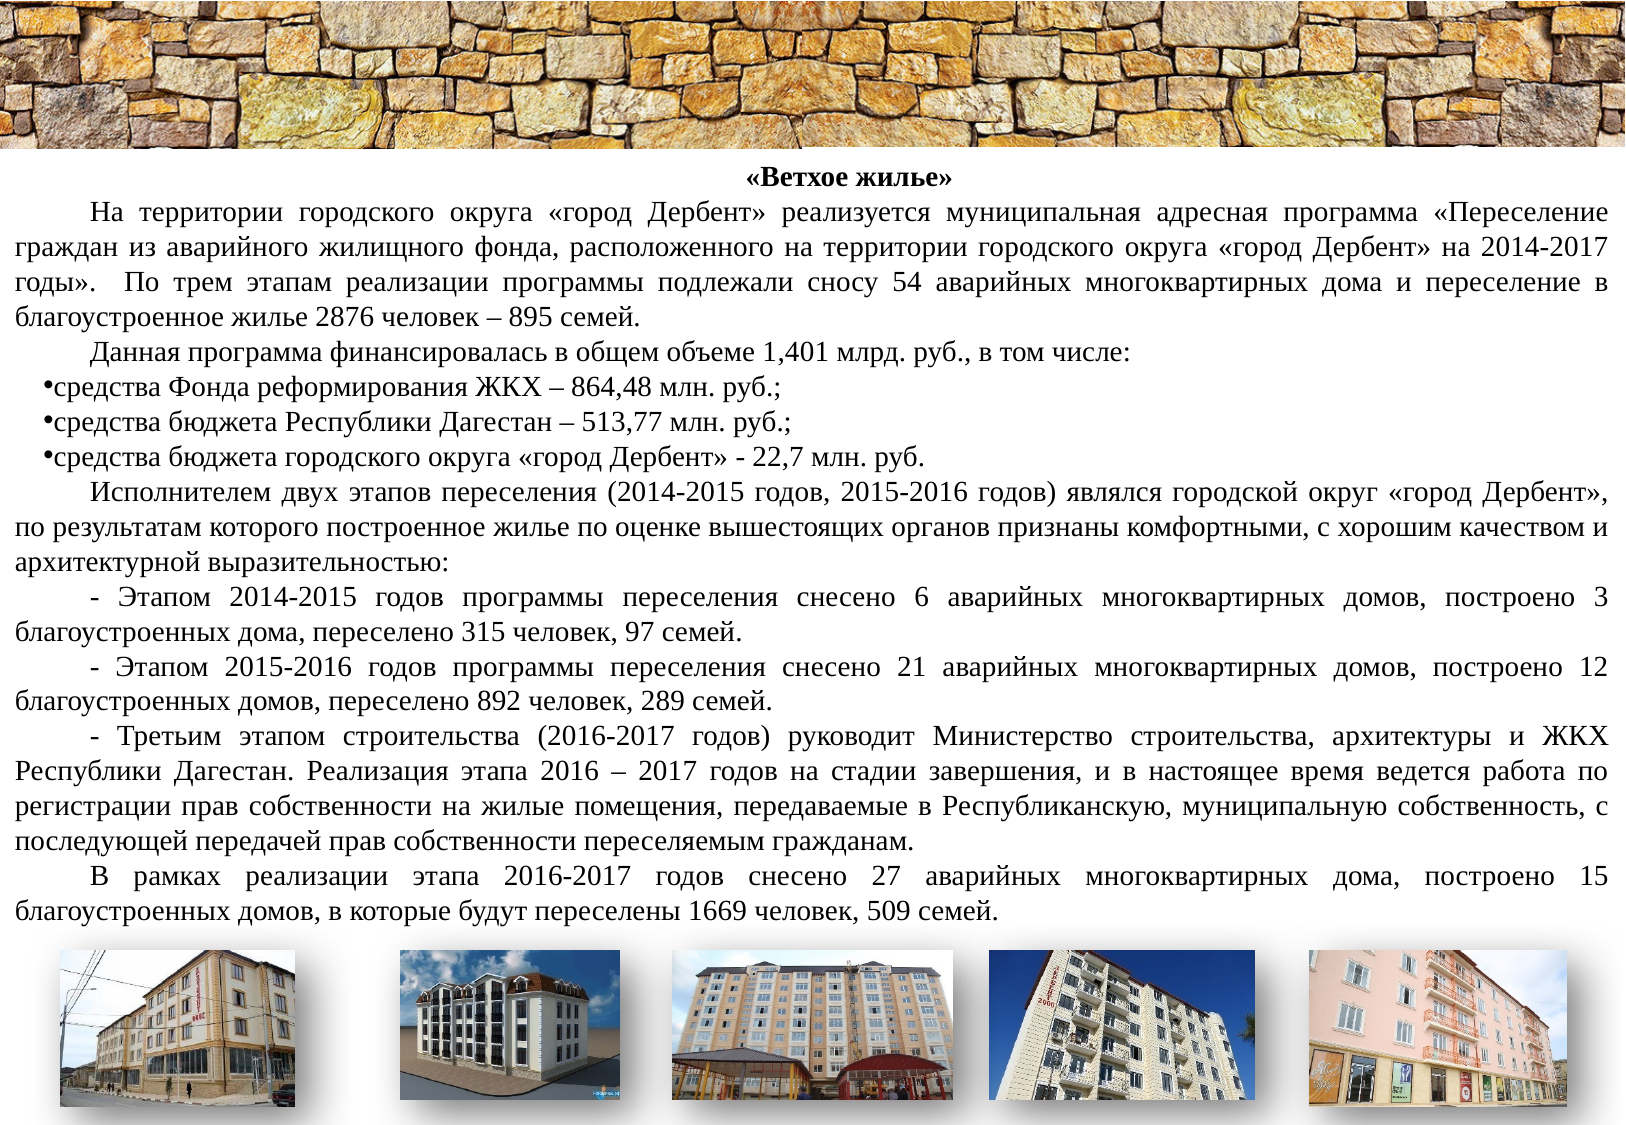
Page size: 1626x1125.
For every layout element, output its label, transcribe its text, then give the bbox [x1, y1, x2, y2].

picture [60, 950, 295, 1107]
picture [400, 950, 620, 1100]
picture [1309, 950, 1567, 1107]
picture [989, 950, 1255, 1100]
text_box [738, 0, 887, 887]
picture [0, 1, 738, 149]
picture [887, 1, 1625, 147]
text_box «Ветхое жилье» На территории городского округа «город Дербент» реализуется муниципальная адресная программа «Переселение граждан из аварийного жилищного фонда, расположенного на территории городского округа «город Дербент» на 2014-2017 годы». По трем этапам реализации программы подлежали сносу 54 аварийных многоквартирных дома и переселение в благоустроенное жилье 2876 человек – 895 семей. Данная программа финансировалась в общем объеме 1,401 млрд. руб., в том числе: средства Фонда реформирования ЖКХ – 864,48 млн. руб.; средства бюджета Республики Дагестан – 513,77 млн. руб.; средства бюджета городского округа «город Дербент» - 22,7 млн. руб. Исполнителем двух этапов переселения (2014-2015 годов, 2015-2016 годов) являлся городской округ «город Дербент», по результатам которого построенное жилье по оценке вышестоящих органов признаны комфортными, с хорошим качеством и архитектурной выразительностью: - Этапом 2014-2015 годов программы переселения снесено 6 аварийных многоквартирных домов, построено 3 благоустроенных дома, переселено 315 человек, 97 семей. - Этапом 2015-2016 годов программы переселения снесено 21 аварийных многоквартирных домов, построено 12 благоустроенных домов, переселено 892 человек, 289 семей. - Третьим этапом строительства (2016-2017 годов) руководит Министерство строительства, архитектуры и ЖКХ Республики Дагестан. Реализация этапа 2016 – 2017 годов на стадии завершения, и в настоящее время ведется работа по регистрации прав собственности на жилые помещения, передаваемые в Республиканскую, муниципальную собственность, с последующей передачей прав собственности переселяемым гражданам. В рамках реализации этапа 2016-2017 годов снесено 27 аварийных многоквартирных дома, построено 15 благоустроенных домов, в которые будут переселены 1669 человек, 509 семей. [0, 149, 1625, 934]
picture [672, 950, 953, 1100]
